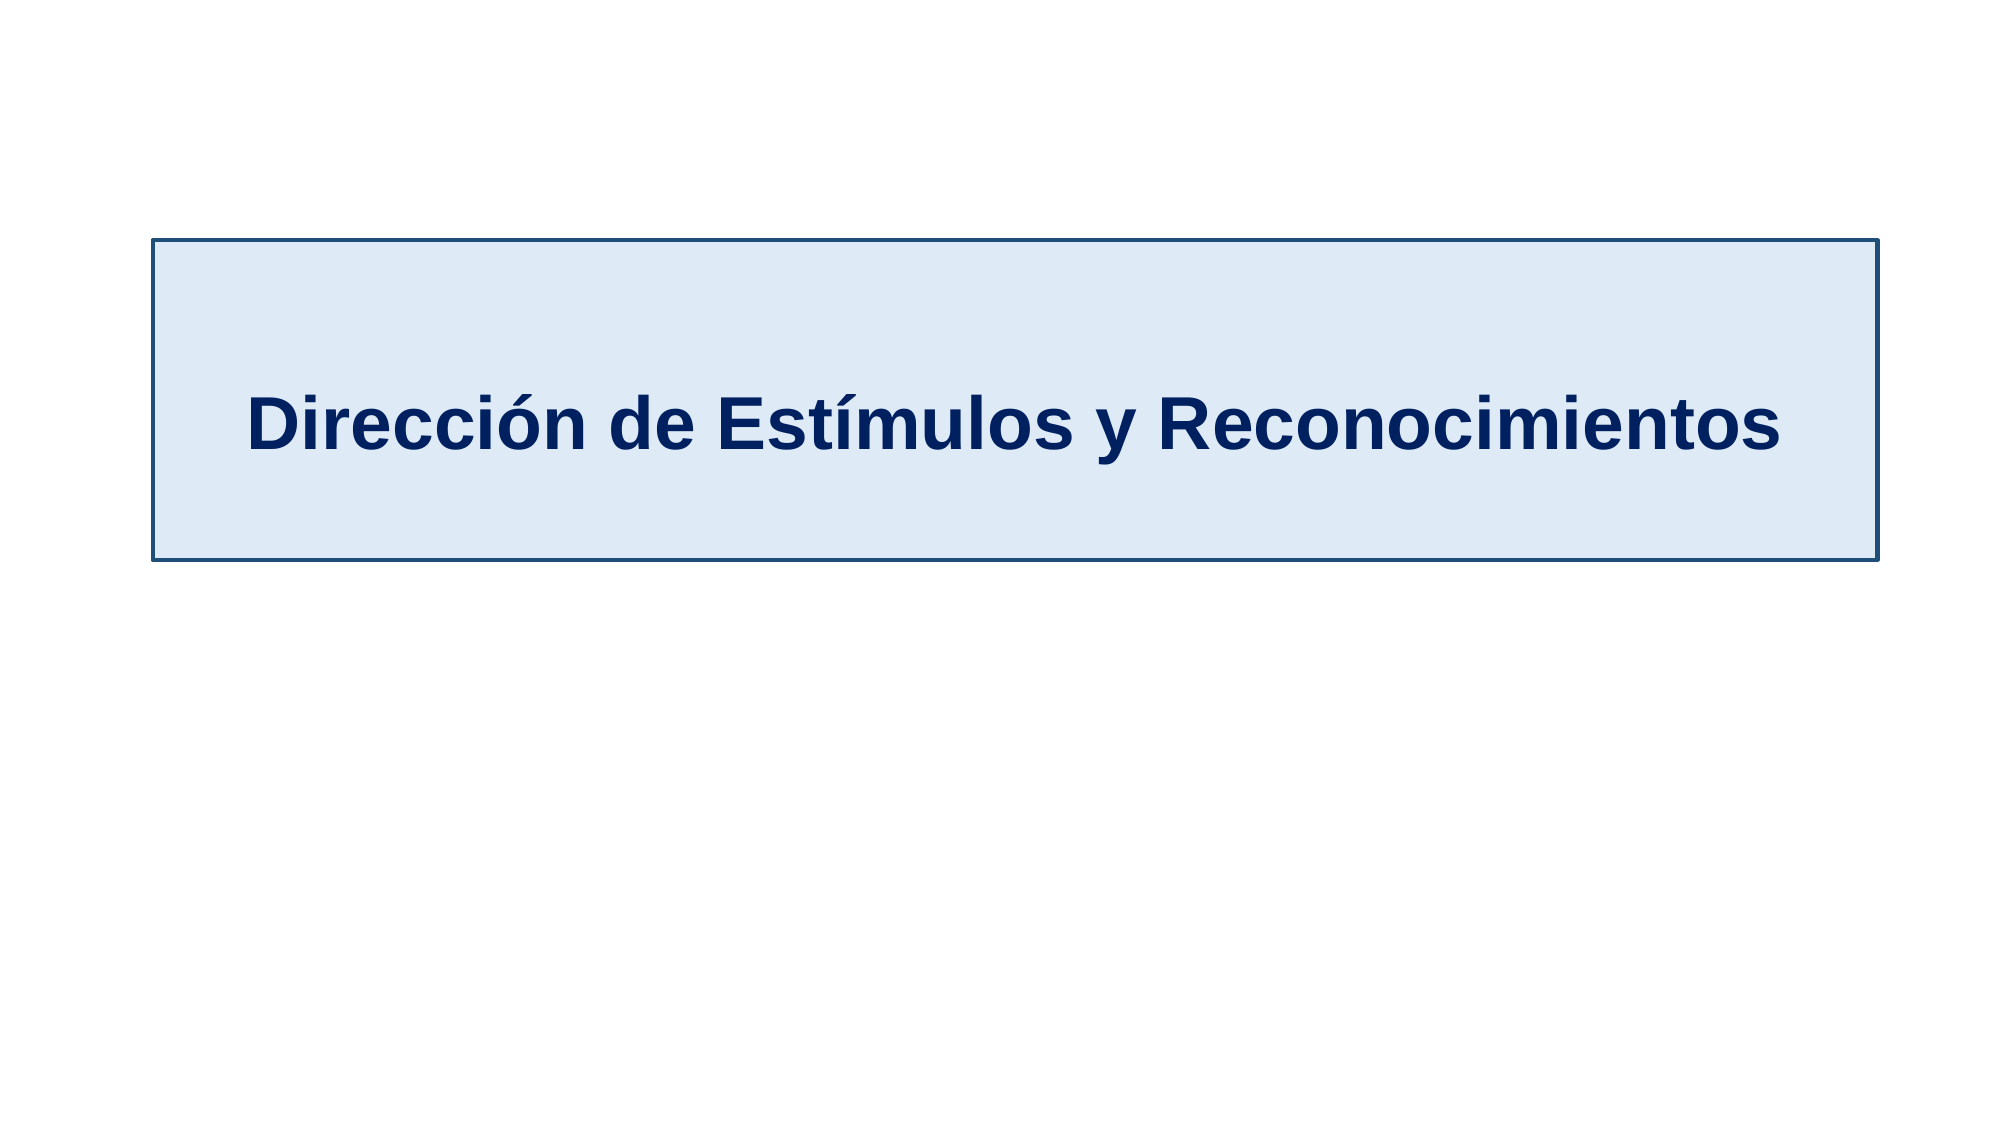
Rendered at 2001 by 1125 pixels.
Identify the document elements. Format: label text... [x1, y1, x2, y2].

text_box Dirección de Estímulos y Reconocimientos [152, 240, 1878, 560]
